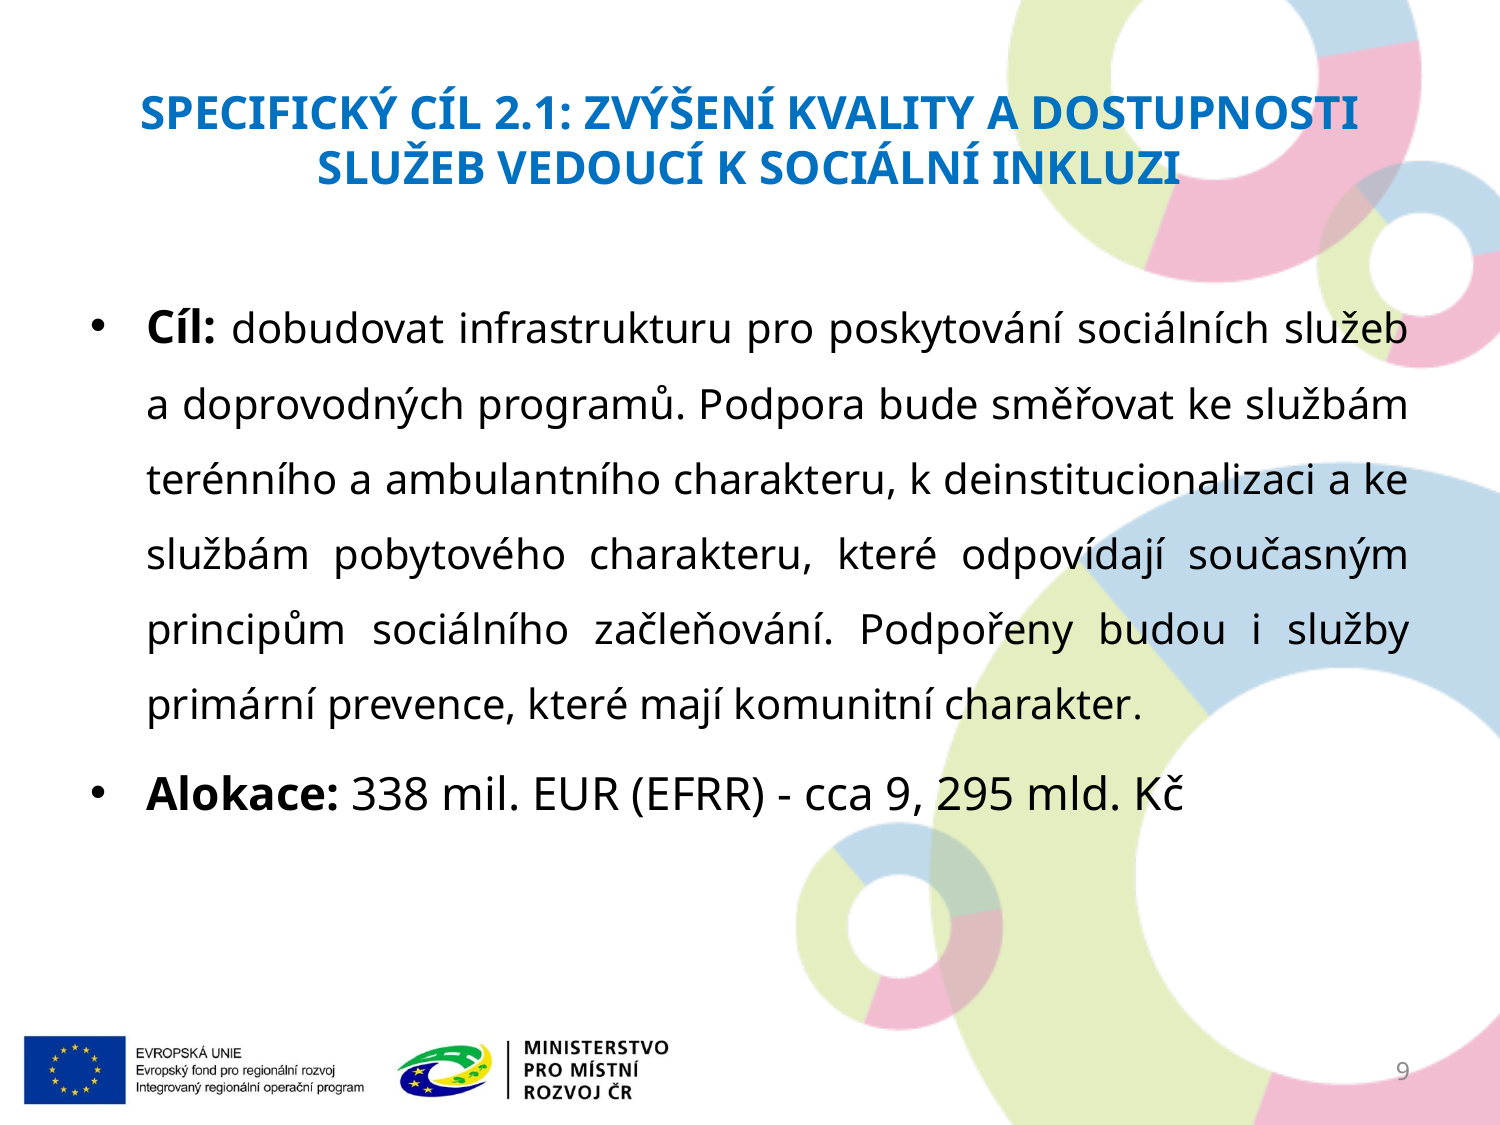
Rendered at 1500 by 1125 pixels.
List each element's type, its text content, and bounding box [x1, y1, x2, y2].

picture [0, 1012, 691, 1125]
title SPECIFICKÝ CÍL 2.1: Zvýšení kvality a dostupnosti služeb vedoucí k sociální inkluzi [75, 45, 1425, 233]
list Cíl: dobudovat infrastrukturu pro poskytování sociálních služeb a doprovodných programů. Podpora bude směřovat ke službám terénního a ambulantního charakteru, k deinstitucionalizaci a ke službám pobytového charakteru, které odpovídají současným principům sociálního začleňování. Podpořeny budou i služby primární prevence, které mají komunitní charakter. Alokace: 338 mil. EUR (EFRR) - cca 9, 295 mld. Kč [75, 262, 1425, 1005]
slide_number 9 [1074, 1042, 1425, 1103]
